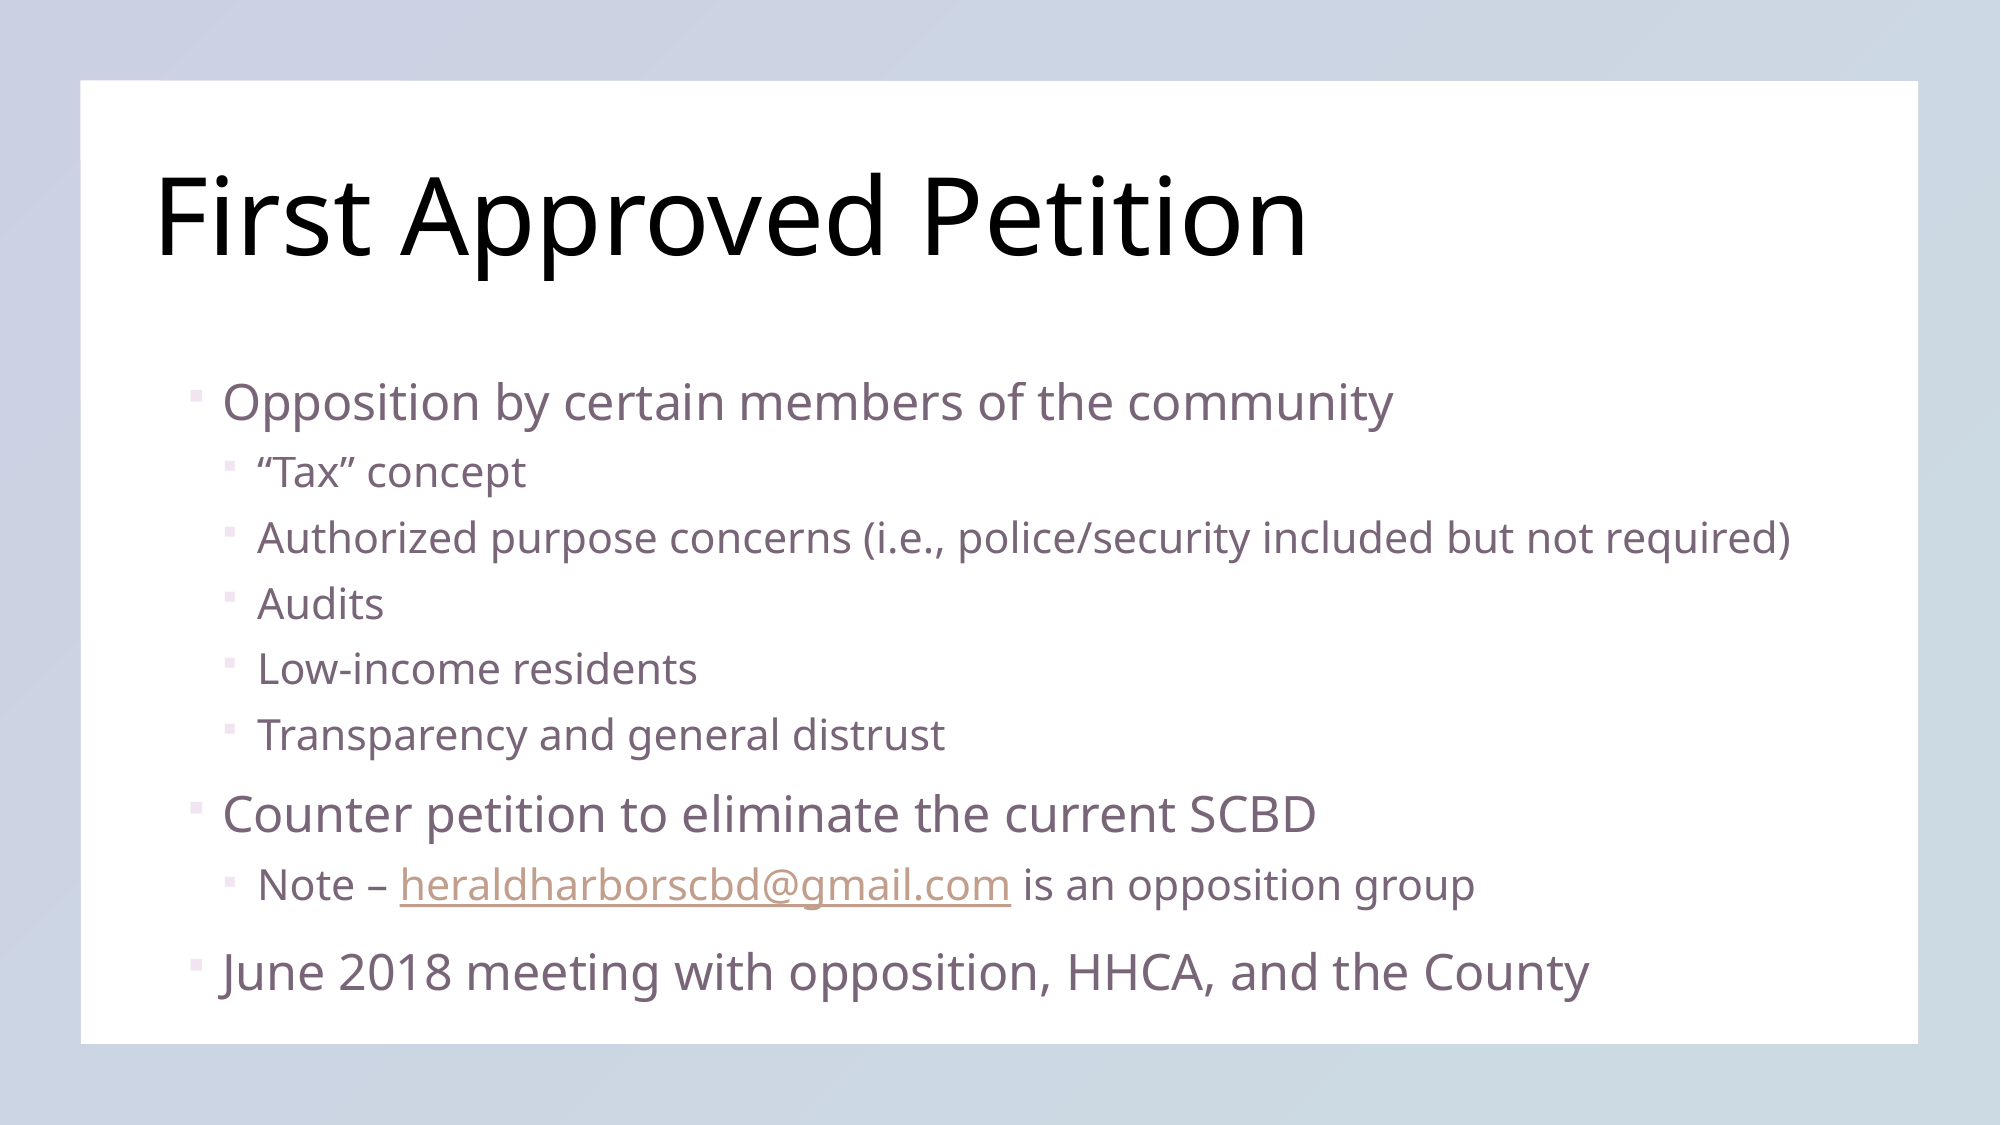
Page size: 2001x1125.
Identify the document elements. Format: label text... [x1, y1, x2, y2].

title First Approved Petition [137, 111, 1863, 330]
list Opposition by certain members of the community “Tax” concept Authorized purpose concerns (i.e., police/security included but not required) Audits Low-income residents Transparency and general distrust Counter petition to eliminate the current SCBD Note – heraldharborscbd@gmail.com is an opposition group June 2018 meeting with opposition, HHCA, and the County [137, 357, 1863, 1014]
